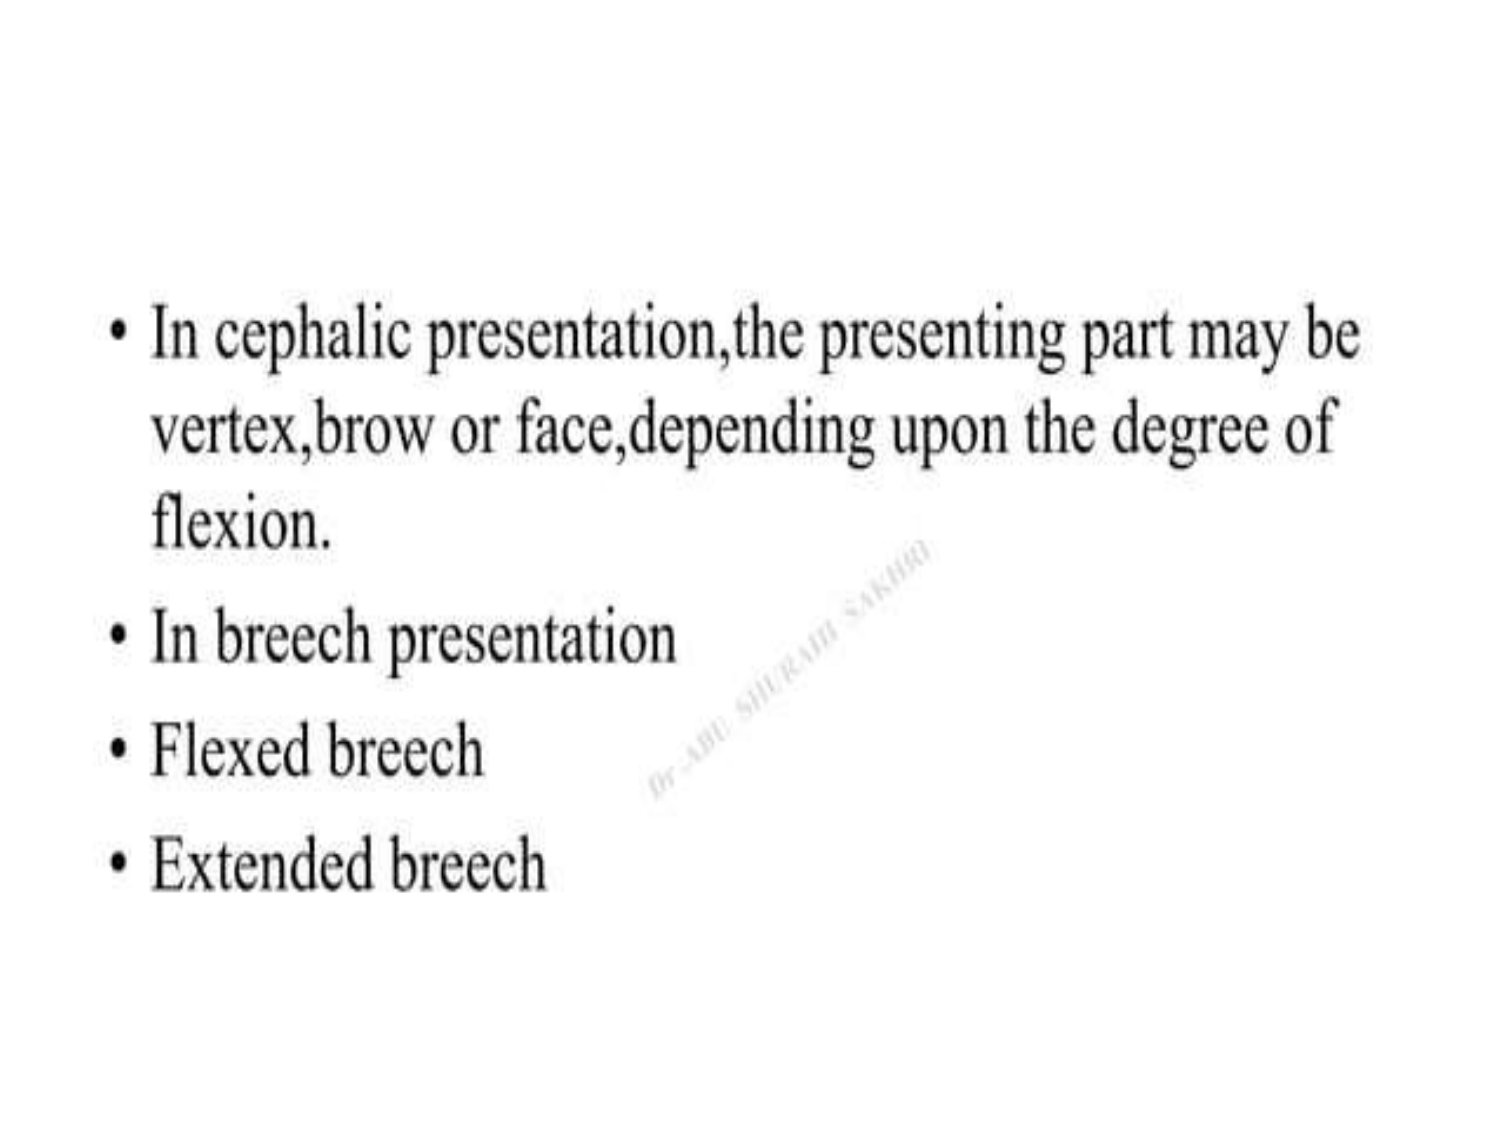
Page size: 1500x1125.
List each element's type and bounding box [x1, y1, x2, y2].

picture [0, 139, 1500, 1125]
